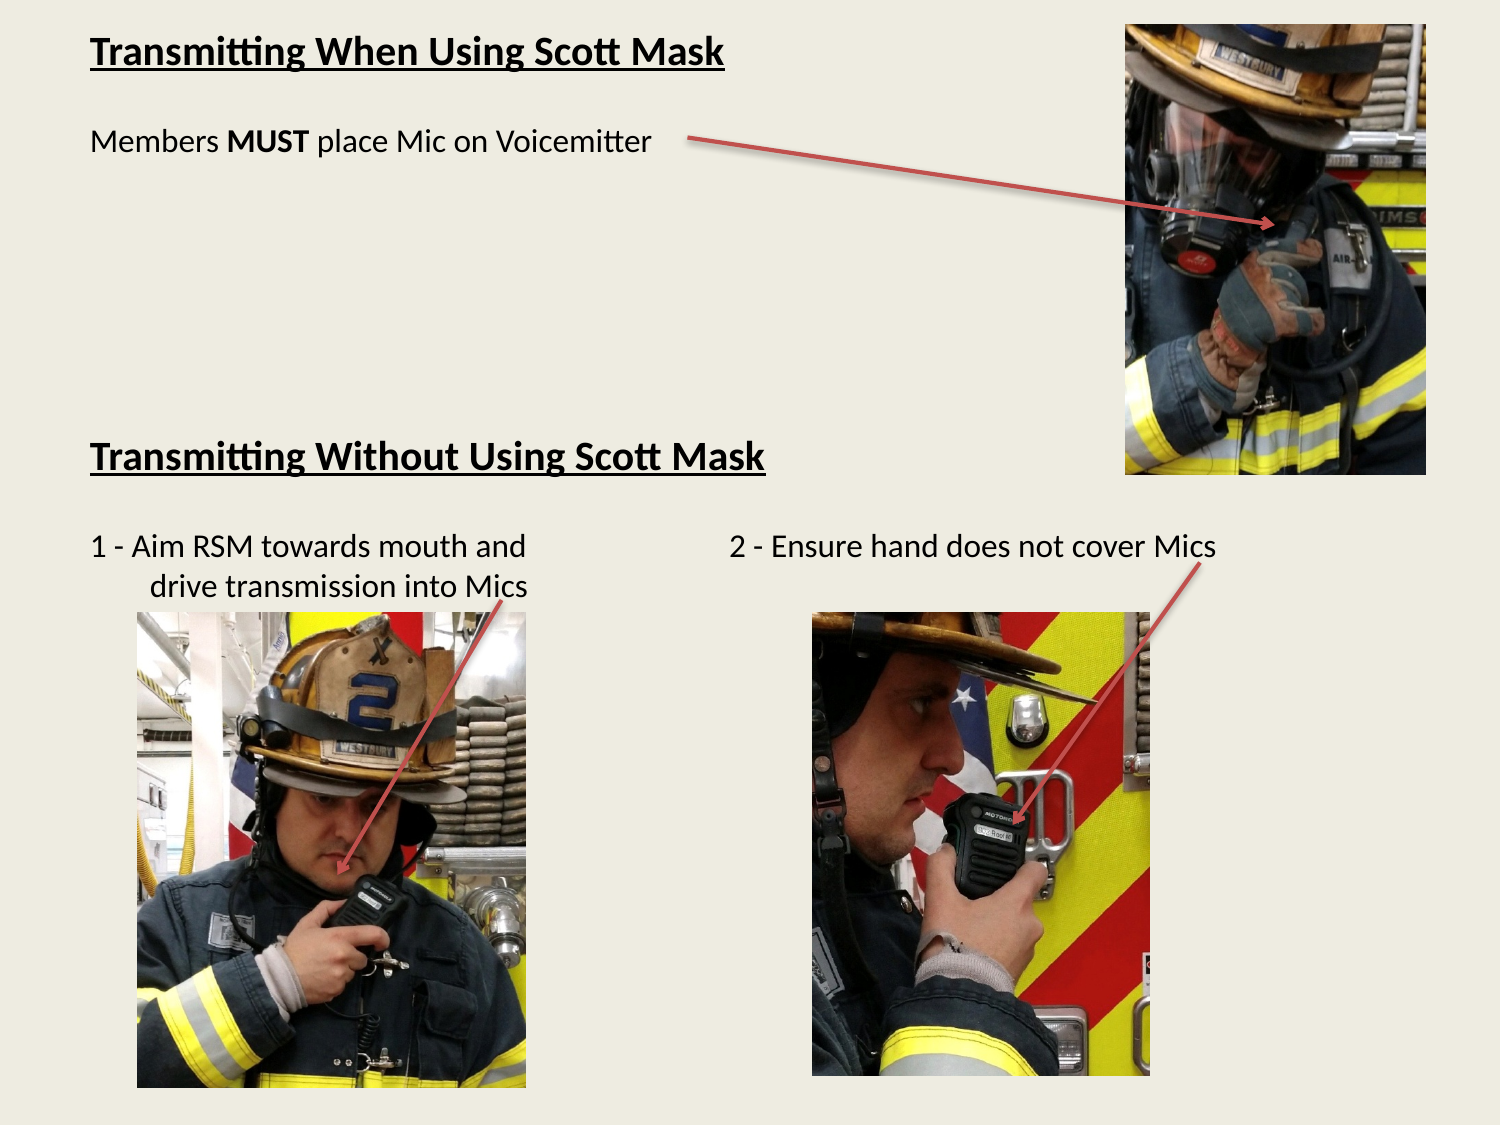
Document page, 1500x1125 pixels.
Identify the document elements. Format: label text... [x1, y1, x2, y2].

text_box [337, 599, 502, 876]
picture [812, 612, 1151, 1077]
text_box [687, 137, 1276, 226]
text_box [1012, 562, 1201, 826]
picture [1124, 24, 1427, 476]
picture [137, 612, 526, 1088]
text_box Transmitting When Using Scott Mask Members MUST place Mic on Voicemitter Transmitting Without Using Scott Mask 1 - Aim RSM towards mouth and 2 - Ensure hand does not cover Mics drive transmission into Mics [74, 16, 1275, 612]
